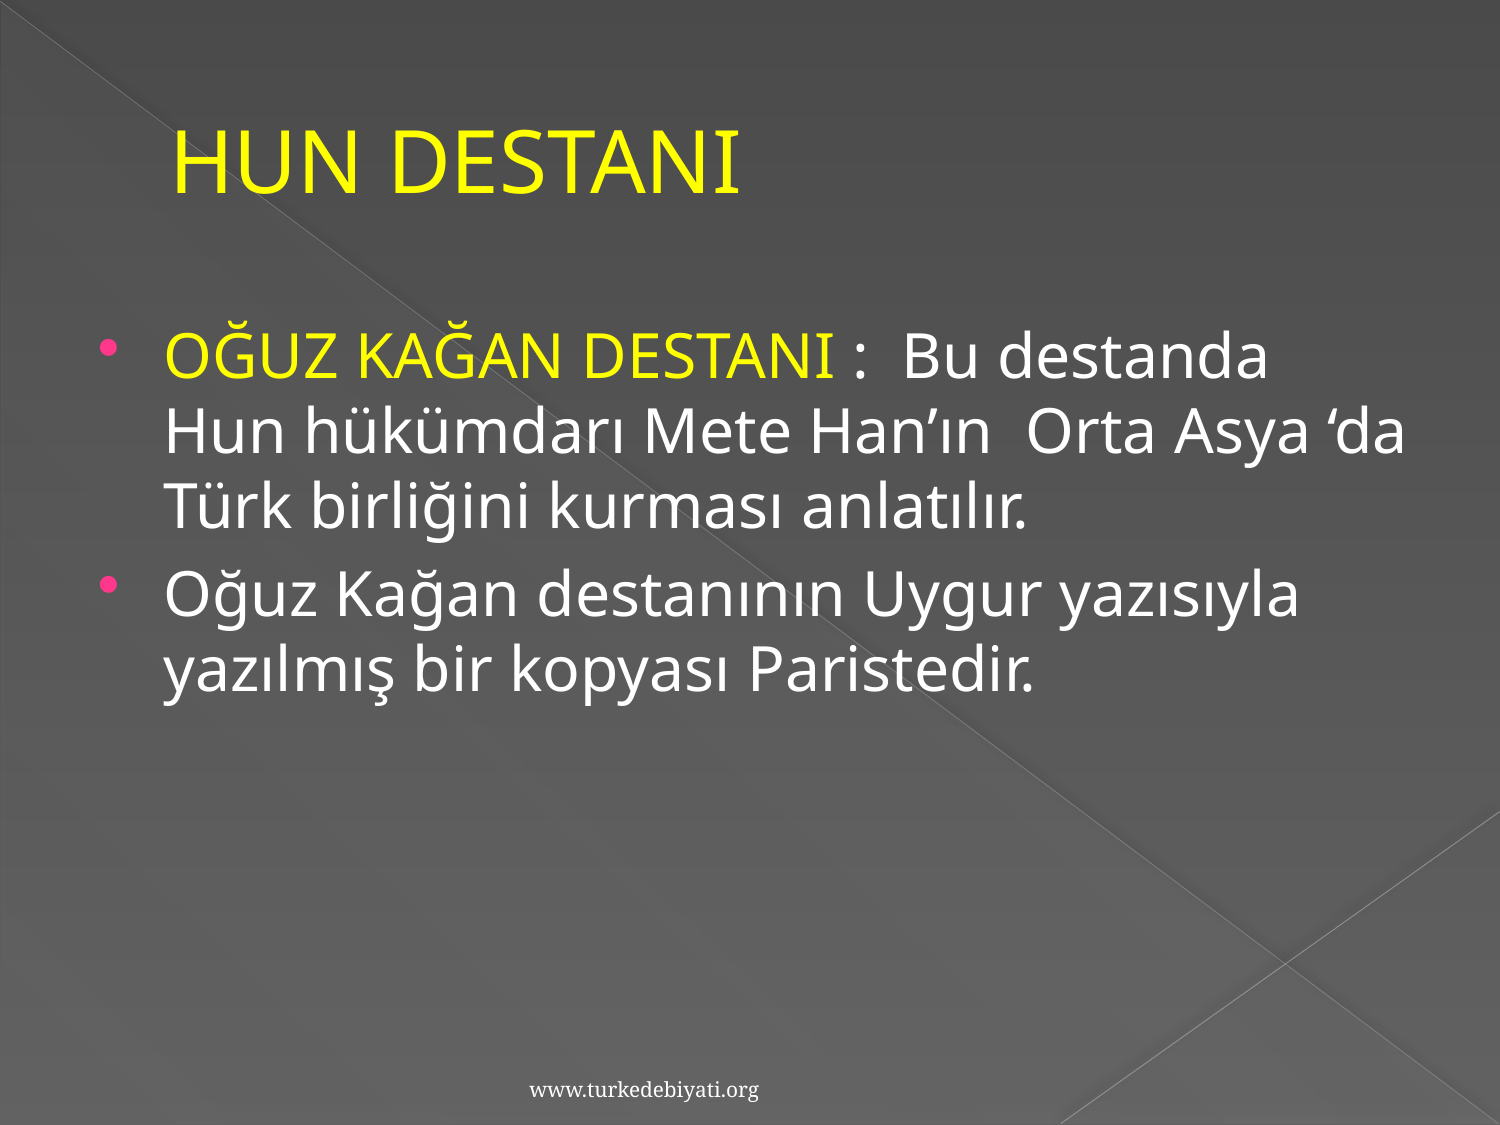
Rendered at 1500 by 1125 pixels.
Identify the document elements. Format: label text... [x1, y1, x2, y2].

list OĞUZ KAĞAN DESTANI : Bu destanda Hun hükümdarı Mete Han’ın Orta Asya ‘da Türk birliğini kurması anlatılır. Oğuz Kağan destanının Uygur yazısıyla yazılmış bir kopyası Paristedir. [75, 308, 1425, 1059]
title HUN DESTANI [75, 43, 1425, 274]
footer www.turkedebiyati.org [75, 1063, 774, 1113]
